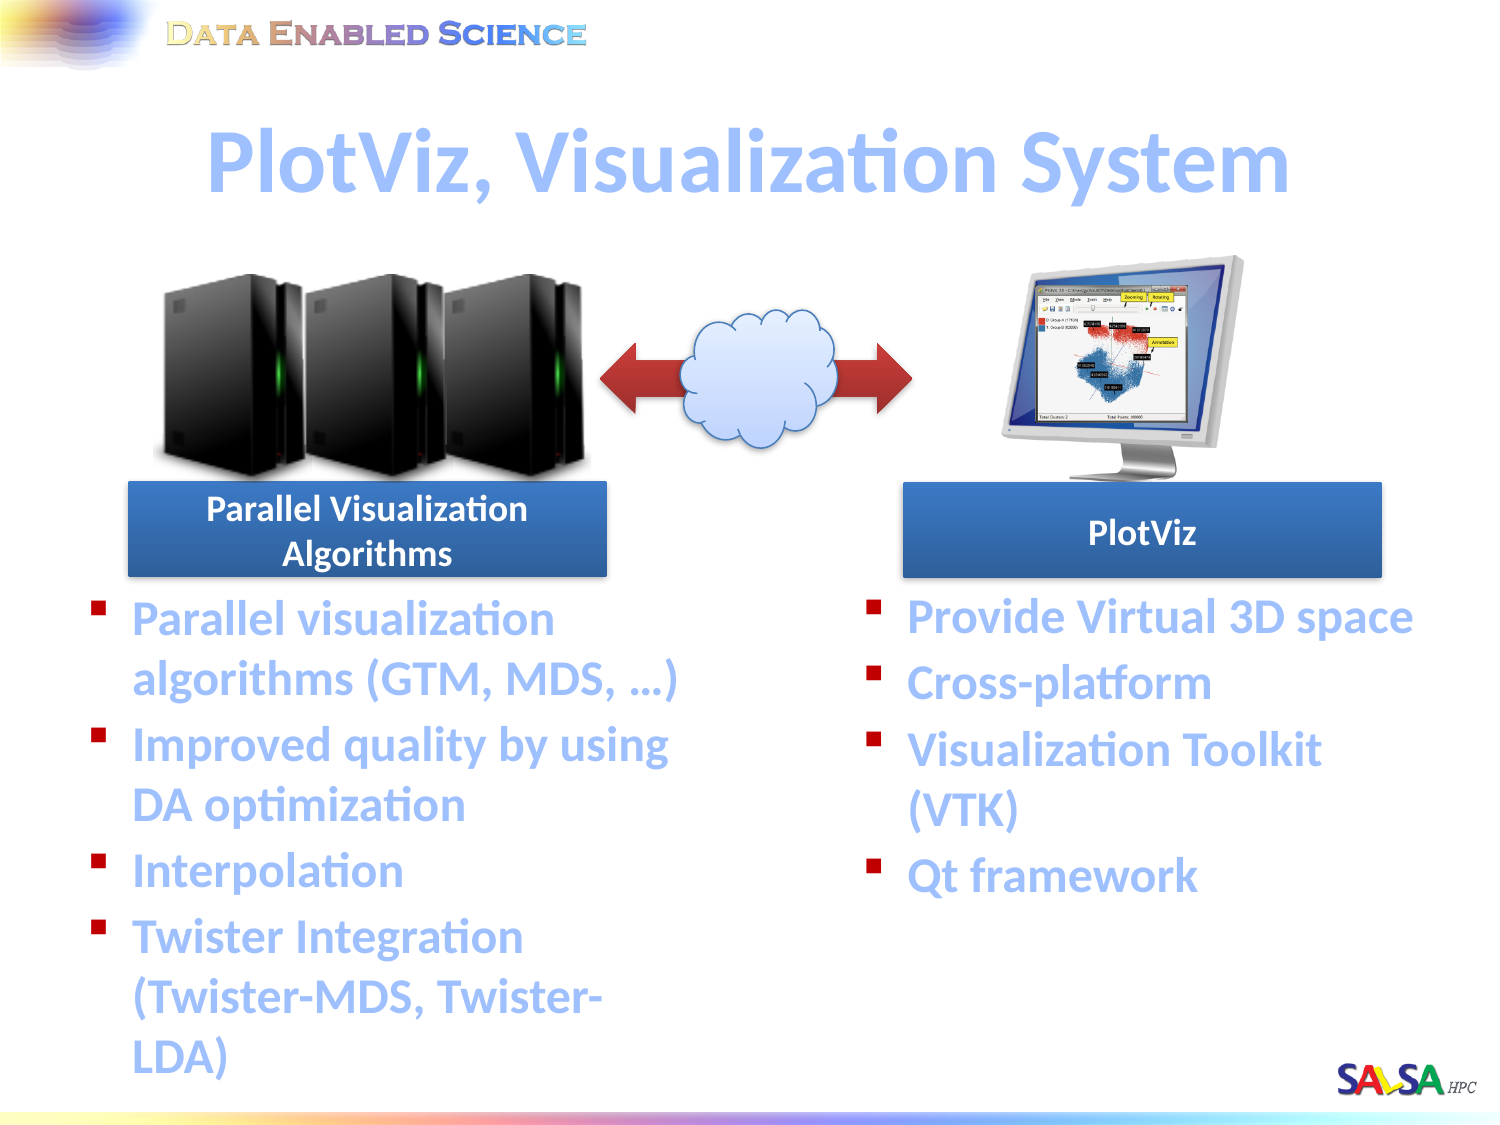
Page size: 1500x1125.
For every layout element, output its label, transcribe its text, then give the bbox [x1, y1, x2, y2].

text_box Parallel visualization algorithms (GTM, MDS, …) Improved quality by using DA optimization Interpolation Twister Integration (Twister-MDS, Twister-LDA) [72, 577, 713, 1092]
text_box [679, 309, 839, 449]
text_box PlotViz [903, 482, 1382, 576]
picture [153, 274, 592, 483]
title PlotViz, Visualization System [75, 62, 1425, 250]
text_box Parallel Visualization Algorithms [128, 481, 607, 577]
picture [0, 0, 593, 71]
picture [1325, 1057, 1479, 1100]
text_box [838, 343, 913, 414]
picture [0, 1112, 1500, 1125]
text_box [1000, 255, 1244, 482]
text_box [599, 343, 680, 414]
text_box Provide Virtual 3D space Cross-platform Visualization Toolkit (VTK) Qt framework [847, 576, 1438, 976]
